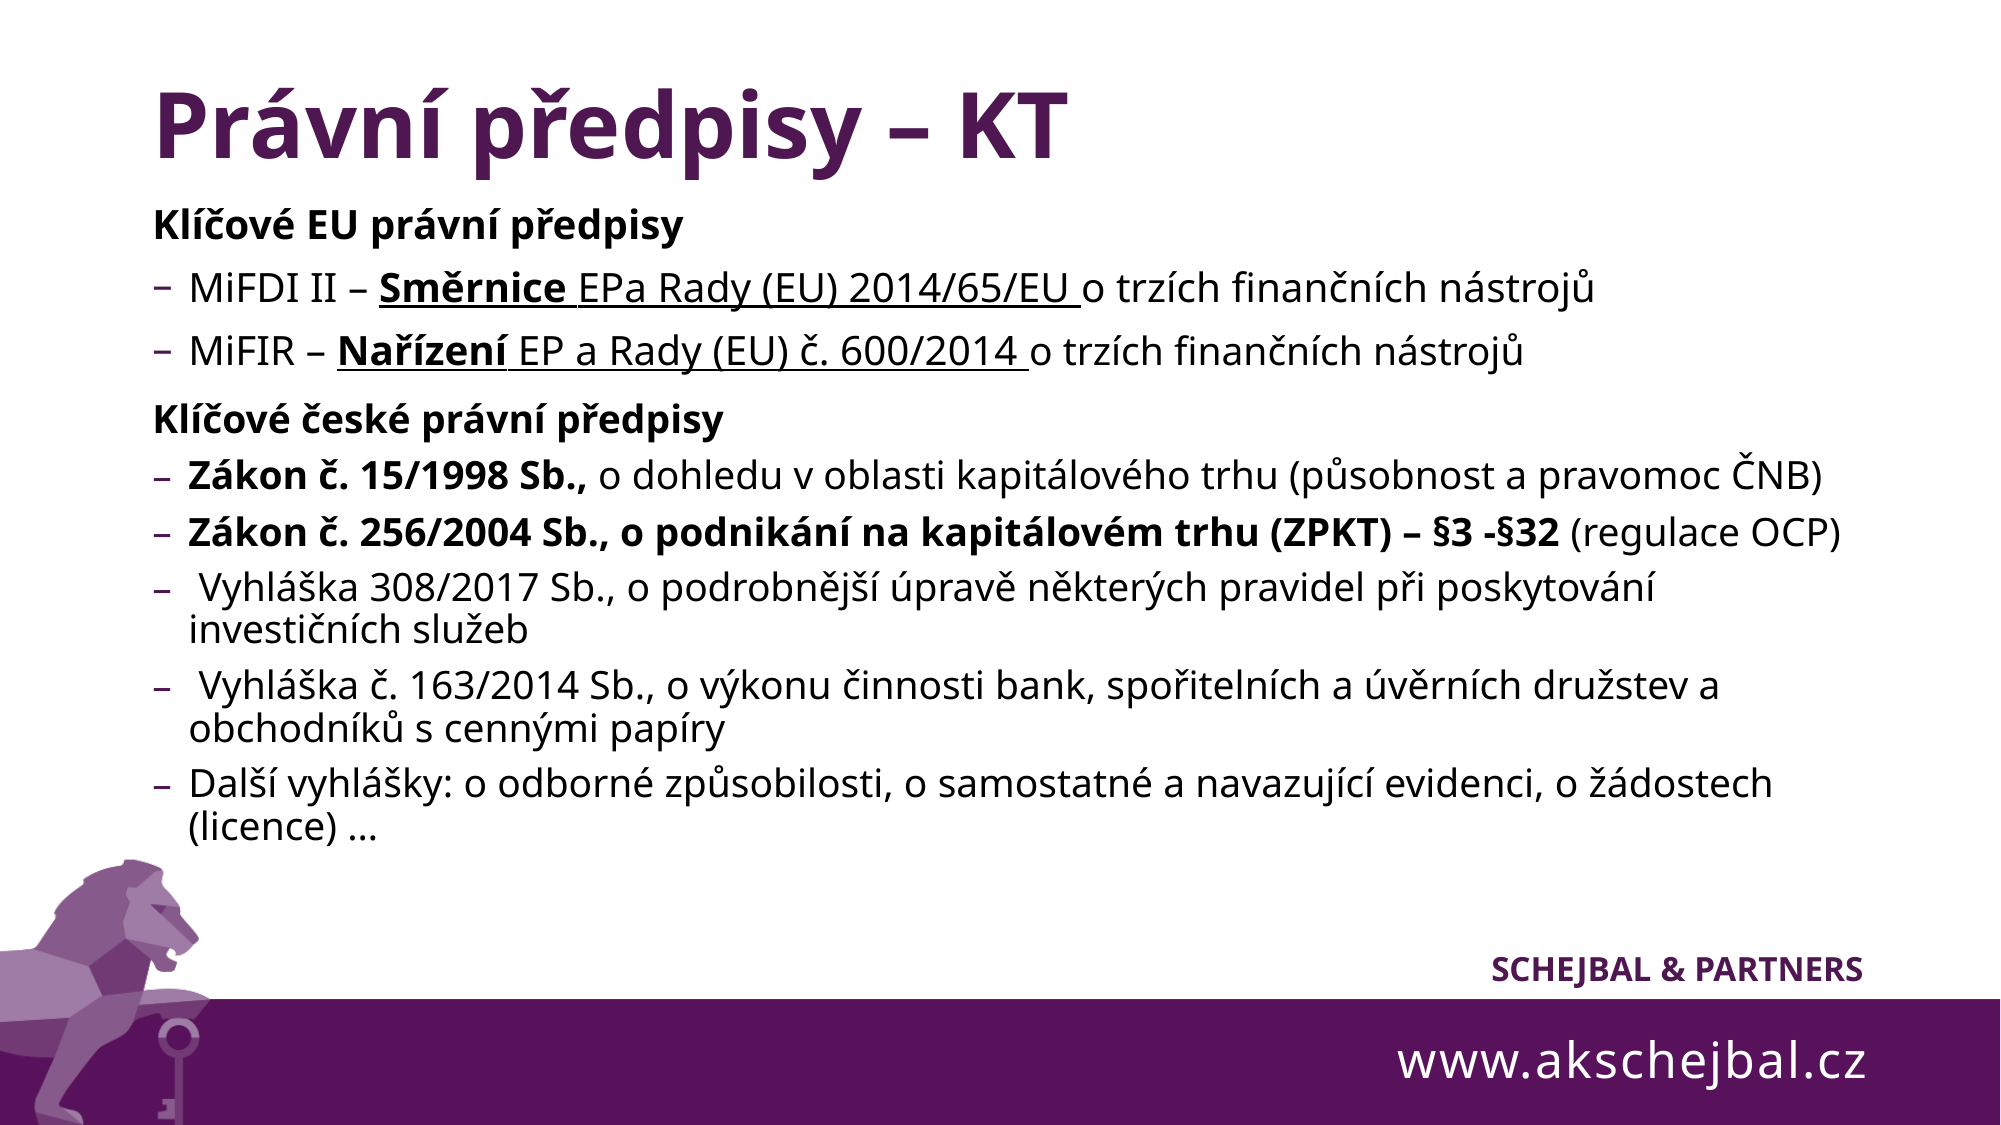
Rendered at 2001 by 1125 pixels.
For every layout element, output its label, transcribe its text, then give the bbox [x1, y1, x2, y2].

list Klíčové EU právní předpisy MiFDI II – Směrnice EPa Rady (EU) 2014/65/EU o trzích finančních nástrojů MiFIR – Nařízení EP a Rady (EU) č. 600/2014 o trzích finančních nástrojů Klíčové české právní předpisy Zákon č. 15/1998 Sb., o dohledu v oblasti kapitálového trhu (působnost a pravomoc ČNB) Zákon č. 256/2004 Sb., o podnikání na kapitálovém trhu (ZPKT) – §3 -§32 (regulace OCP) Vyhláška 308/2017 Sb., o podrobnější úpravě některých pravidel při poskytování investičních služeb Vyhláška č. 163/2014 Sb., o výkonu činnosti bank, spořitelních a úvěrních družstev a obchodníků s cennými papíry Další vyhlášky: o odborné způsobilosti, o samostatné a navazující evidenci, o žádostech (licence) … [137, 197, 1863, 893]
footer www.akschejbal.cz [1121, 1001, 1883, 1125]
title Právní předpisy – KT [137, 59, 1863, 197]
picture [0, 0, 2001, 1125]
